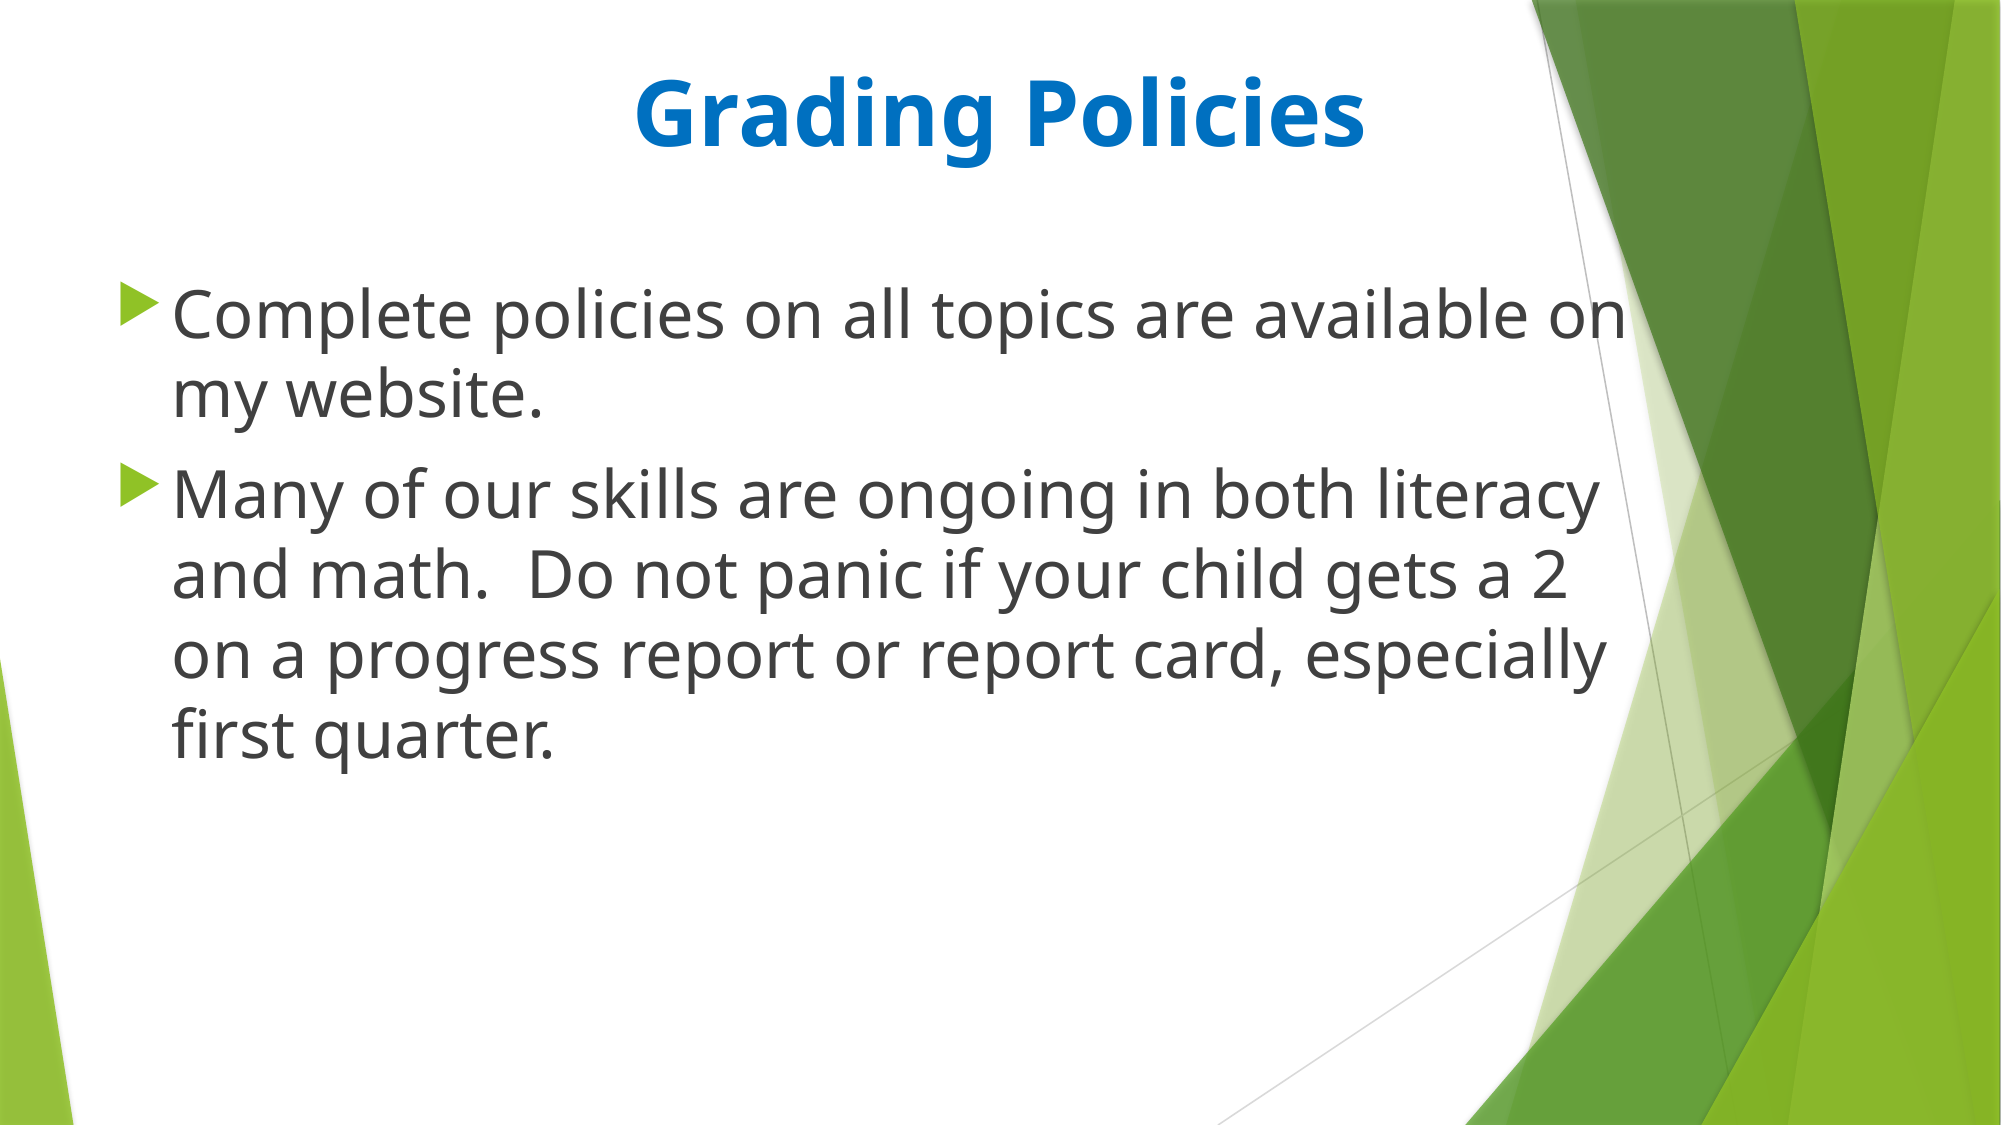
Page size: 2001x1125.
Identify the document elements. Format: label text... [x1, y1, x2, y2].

title Grading Policies [294, 47, 1706, 264]
list Complete policies on all topics are available on my website. Many of our skills are ongoing in both literacy and math. Do not panic if your child gets a 2 on a progress report or report card, especially first quarter. [100, 263, 1680, 987]
